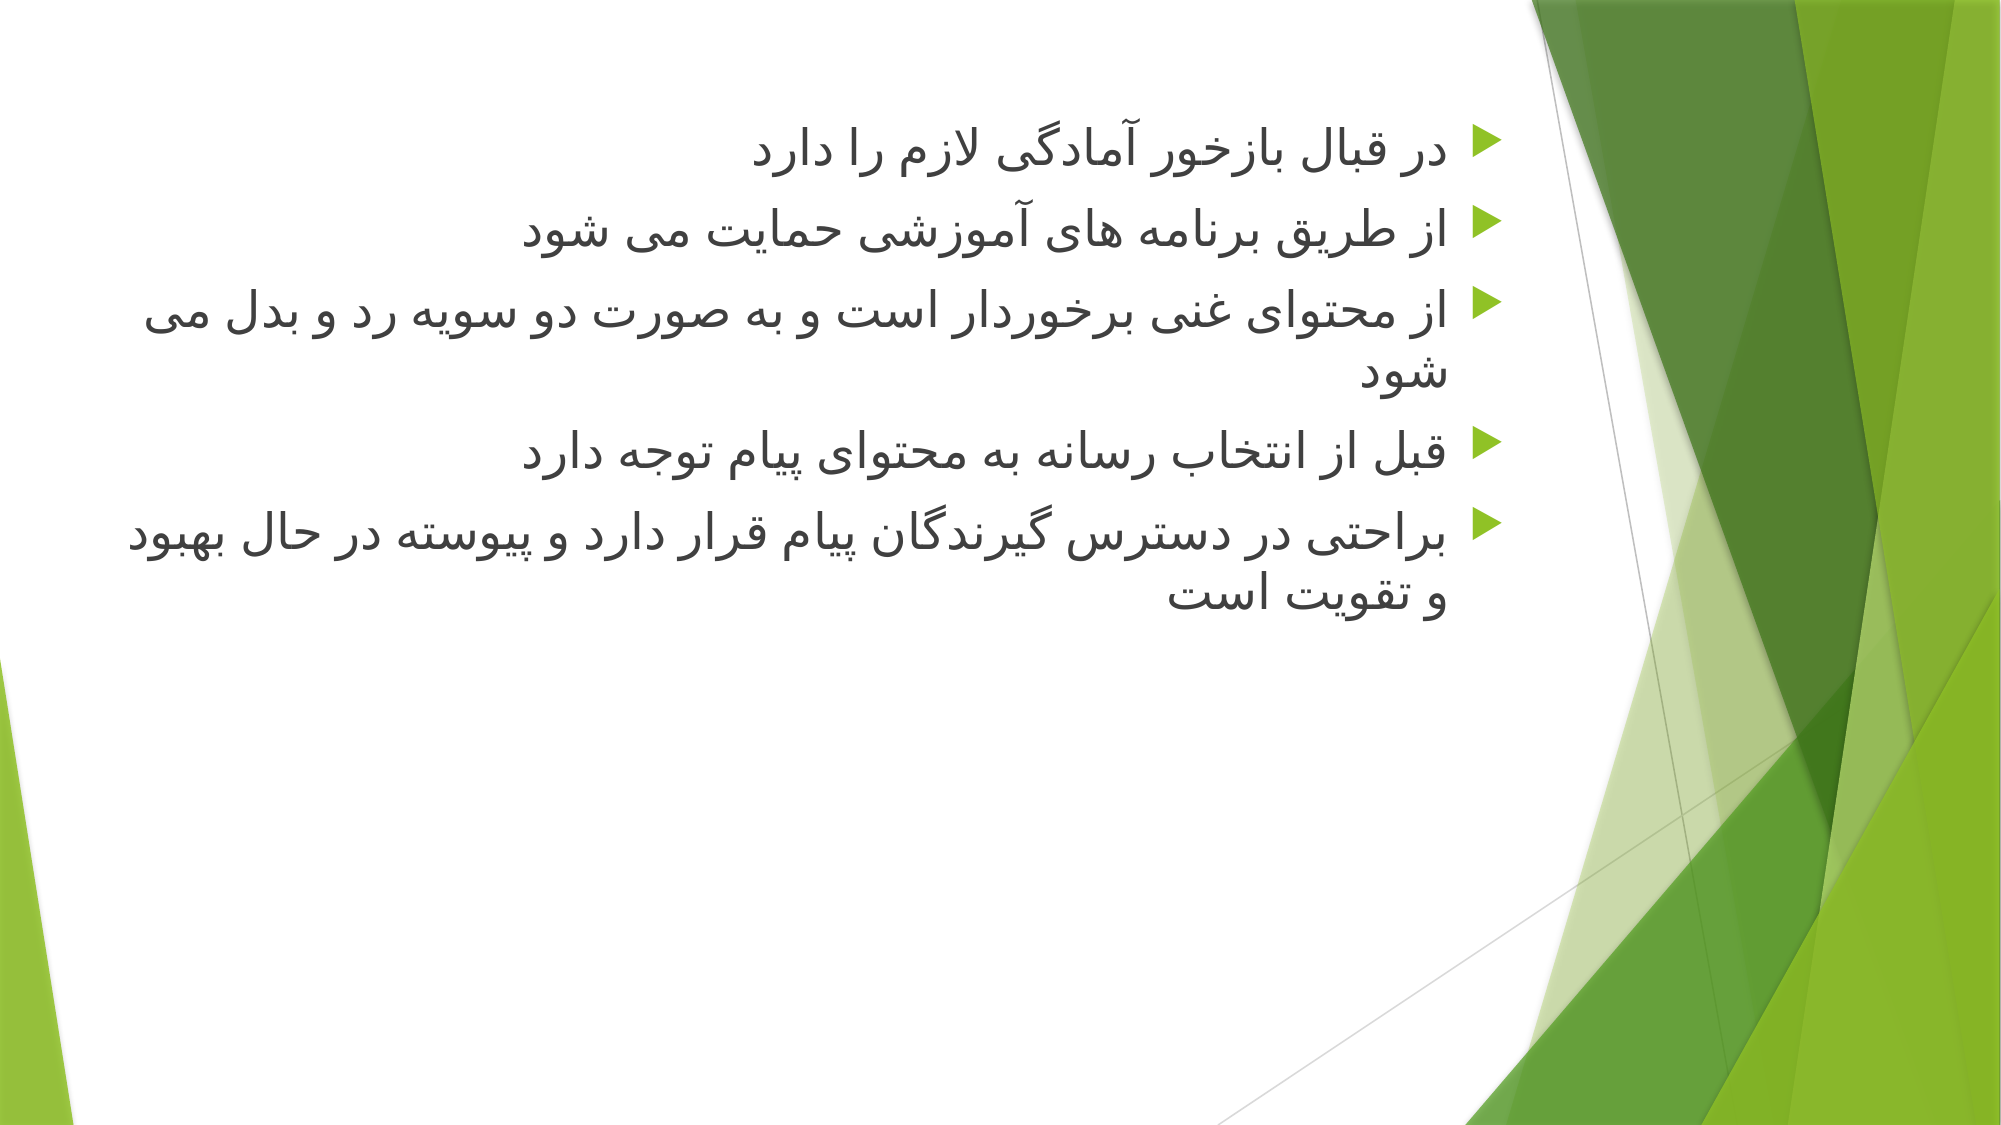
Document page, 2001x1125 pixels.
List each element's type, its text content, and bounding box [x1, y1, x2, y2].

list در قبال بازخور آمادگی لازم را دارد از طریق برنامه های آموزشی حمایت می شود از محتوای غنی برخوردار است و به صورت دو سویه رد و بدل می شود قبل از انتخاب رسانه به محتوای پیام توجه دارد براحتی در دسترس گیرندگان پیام قرار دارد و پیوسته در حال بهبود و تقویت است [111, 108, 1522, 991]
